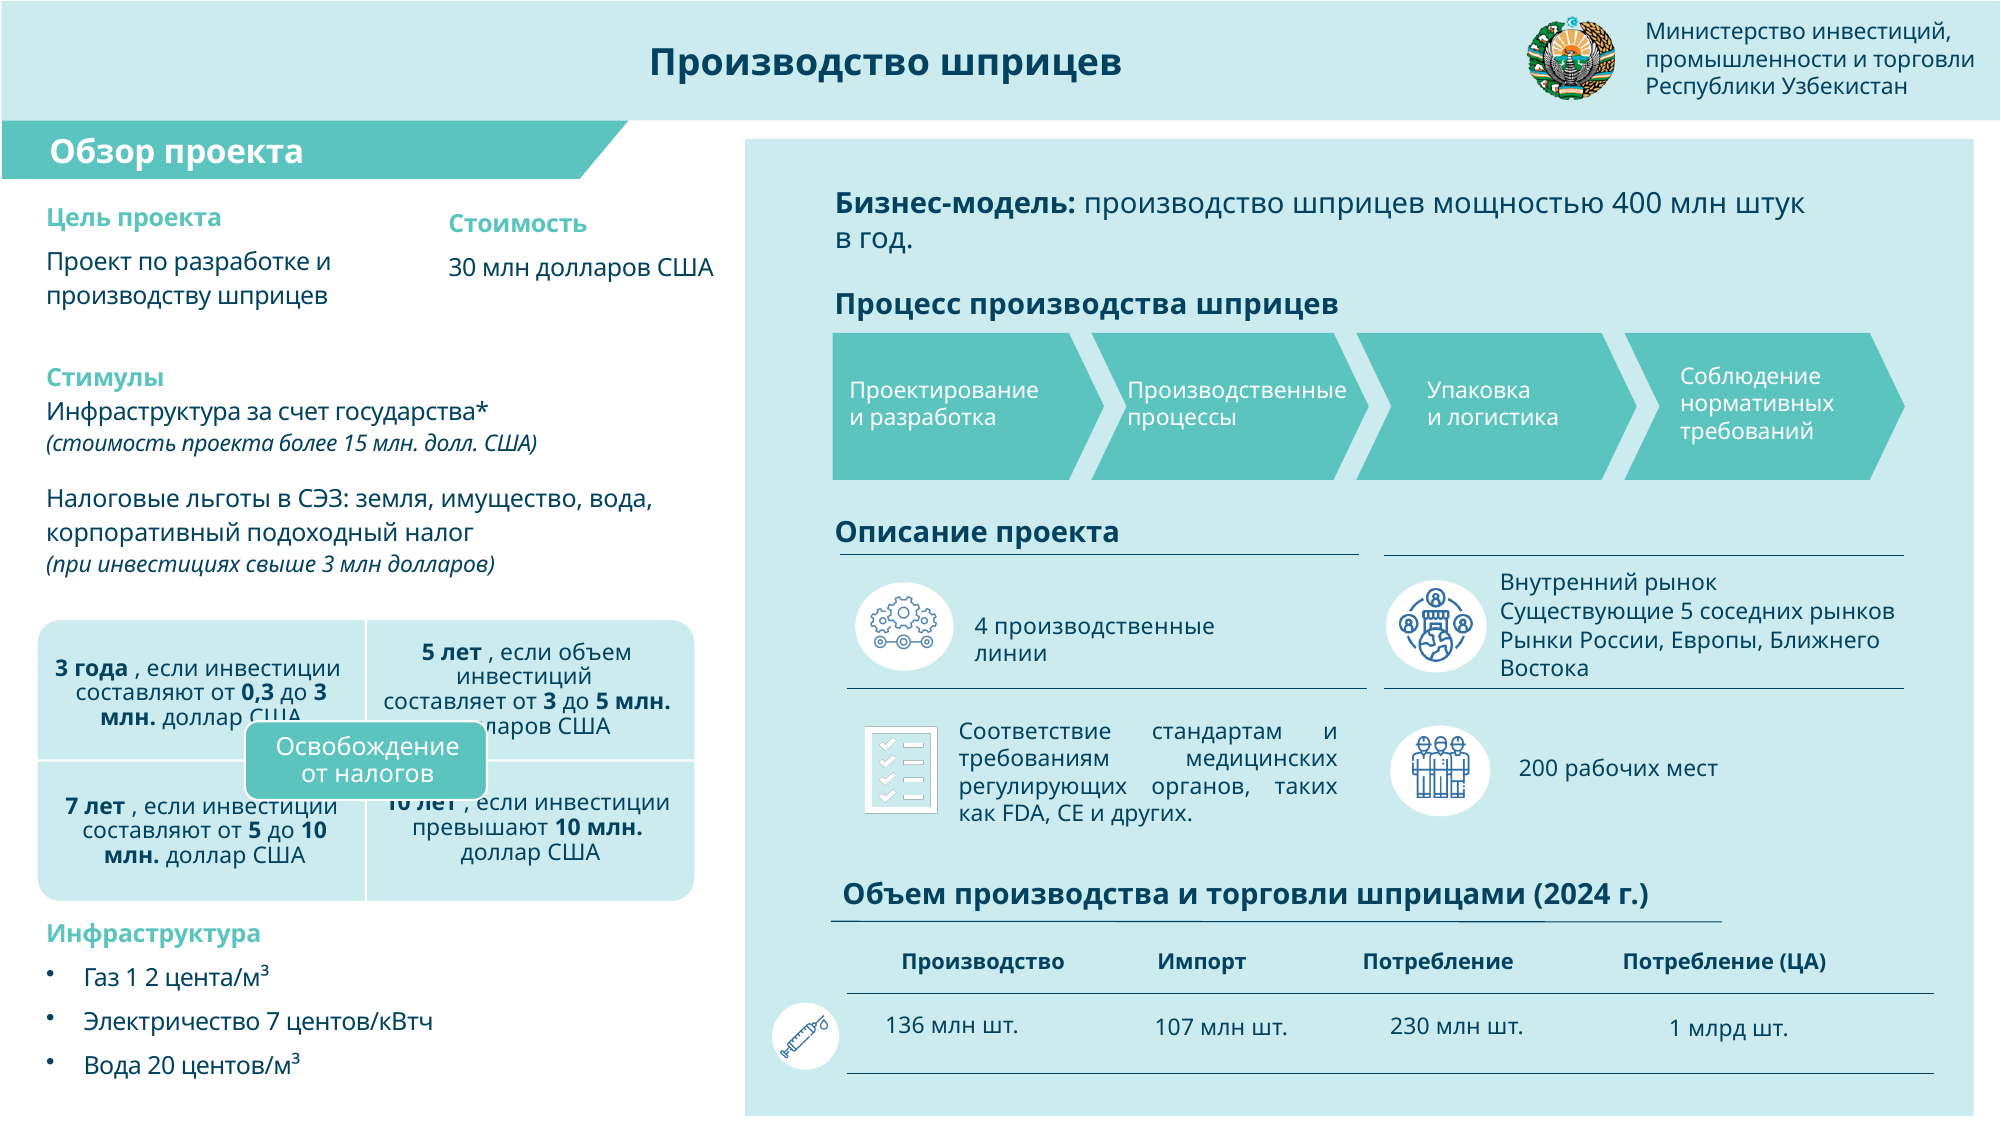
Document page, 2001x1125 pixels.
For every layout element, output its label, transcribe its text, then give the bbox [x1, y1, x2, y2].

text_box Производство [886, 940, 1101, 981]
text_box [1414, 580, 1459, 585]
text_box Потребление (ЦA) [1607, 940, 1860, 982]
text_box Импорт [1142, 940, 1262, 981]
picture [780, 1013, 828, 1060]
text_box [745, 179, 1974, 1117]
text_box Соблюдение нормативных требований [1677, 359, 1905, 444]
text_box Стоимость 30 млн долларов США [446, 191, 743, 282]
text_box Проектирование и разработка [847, 373, 1088, 431]
text_box Описание проекта [832, 510, 1173, 548]
text_box 136 млн шт. [870, 1002, 1090, 1046]
text_box Объем производства и торговли шприцами (2024 г.) [832, 866, 1761, 924]
text_box [1407, 664, 1466, 673]
text_box Упаковка и логистика [1425, 373, 1595, 431]
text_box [1, 0, 2000, 179]
picture [1396, 585, 1475, 664]
text_box Внутренний рынок Существующие 5 соседних рынков Рынки России, Европы, Ближнего Востока [1497, 564, 1970, 681]
text_box Бизнес-модель: производство шприцев мощностью 400 млн штук в год. [832, 182, 1943, 255]
picture [843, 564, 964, 685]
text_box [1390, 725, 1491, 817]
text_box Инфраструктура Газ 1 2 цента/м³ Электричество 7 центов/кВтч Вода 20 центов/м³ [43, 903, 535, 1080]
text_box Процесс производства шприцев [832, 283, 1430, 321]
text_box Цель проекта Проект по разработке и производству шприцев [43, 199, 406, 310]
text_box 107 млн шт. [1139, 1005, 1304, 1048]
text_box [1091, 332, 1353, 404]
text_box Соответствие стандартам и требованиям медицинских регулирующих органов, таких как FDA, CE и других. [956, 714, 1340, 827]
picture [1410, 736, 1471, 798]
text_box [36, 619, 696, 903]
text_box Стимулы Инфраструктура за счет государства* (стоимость проекта более 15 млн. долл. США) Налоговые льготы в СЭЗ: земля, имущество, вода, корпоративный подоходный налог (при инвестициях свыше 3 млн долларов) [43, 345, 671, 578]
text_box Потребление [1347, 940, 1551, 981]
text_box [832, 332, 1105, 480]
text_box [1624, 332, 1887, 480]
text_box Производственные процессы [1125, 373, 1366, 431]
picture [845, 718, 957, 822]
picture [1527, 15, 1615, 100]
text_box [1385, 598, 1396, 654]
text_box 200 рабочих мест [1516, 751, 1750, 781]
text_box [772, 1014, 780, 1058]
text_box [1475, 596, 1487, 656]
text_box 230 млн шт. [1375, 1004, 1539, 1047]
text_box 4 производственные линии [972, 609, 1280, 667]
text_box [1091, 409, 1357, 480]
text_box [1356, 332, 1637, 480]
text_box 1 млрд шт. [1643, 1005, 1815, 1048]
text_box [781, 1002, 840, 1070]
